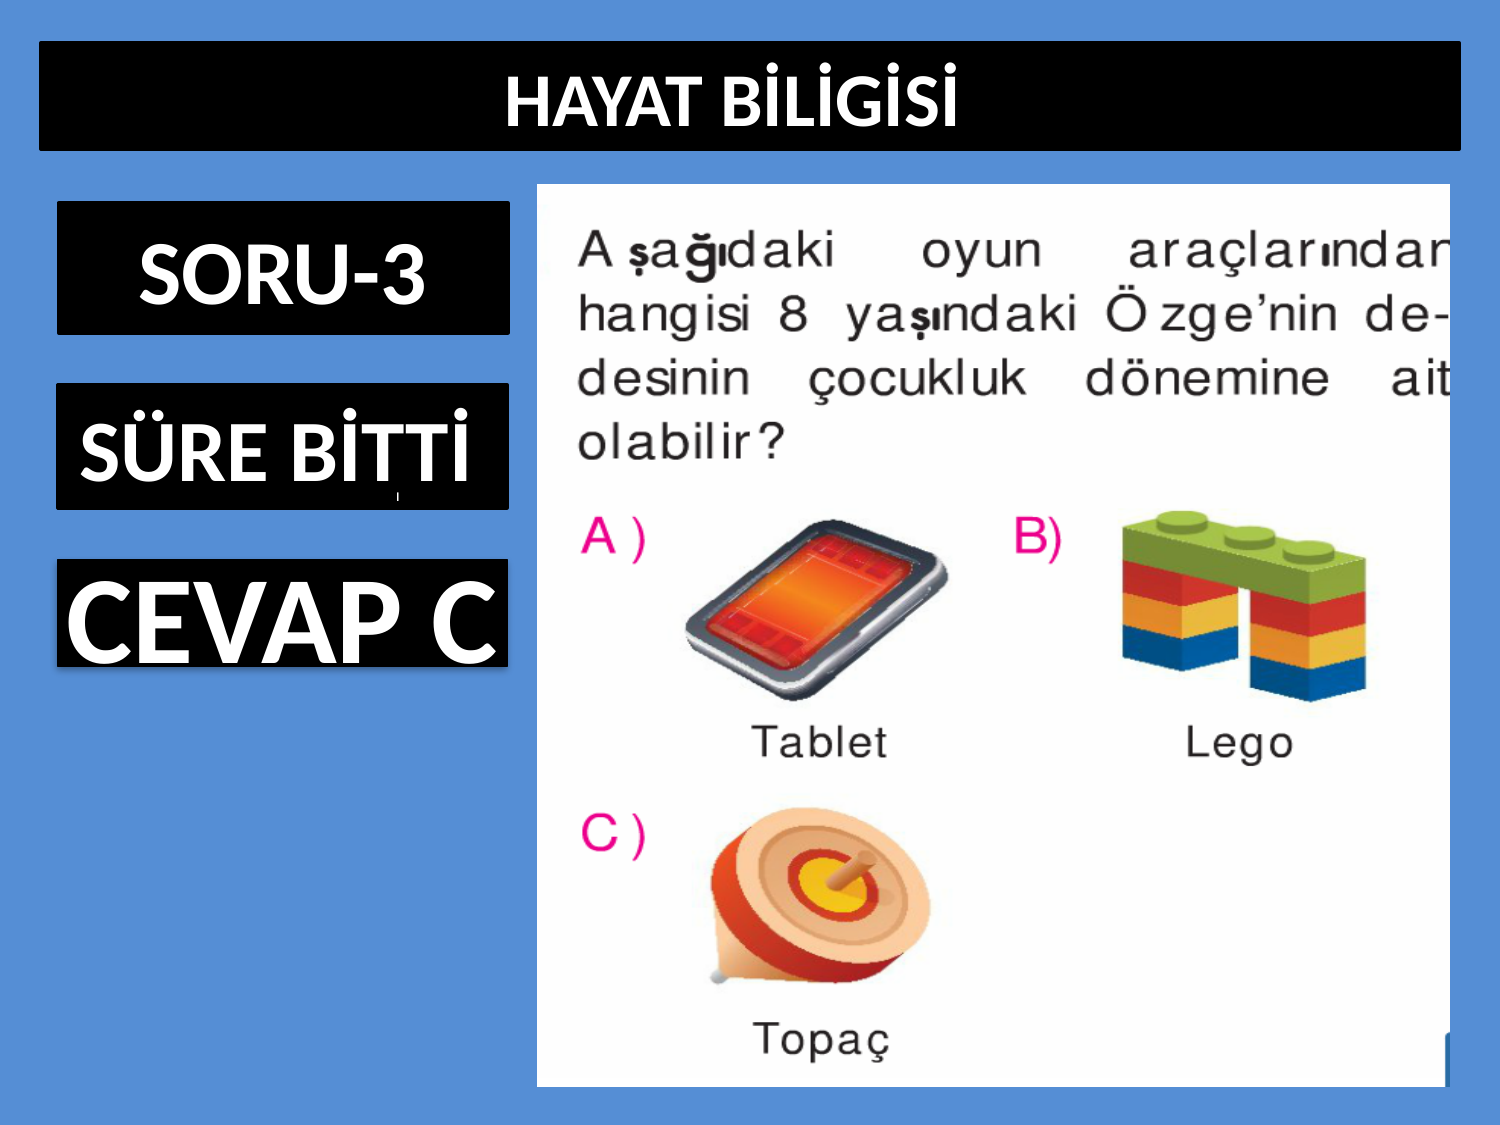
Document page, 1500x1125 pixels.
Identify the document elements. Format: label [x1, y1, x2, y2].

title [39, 41, 1461, 151]
text_box [57, 201, 510, 335]
picture [537, 184, 1450, 1087]
text_box [56, 383, 509, 510]
text_box [57, 559, 508, 667]
